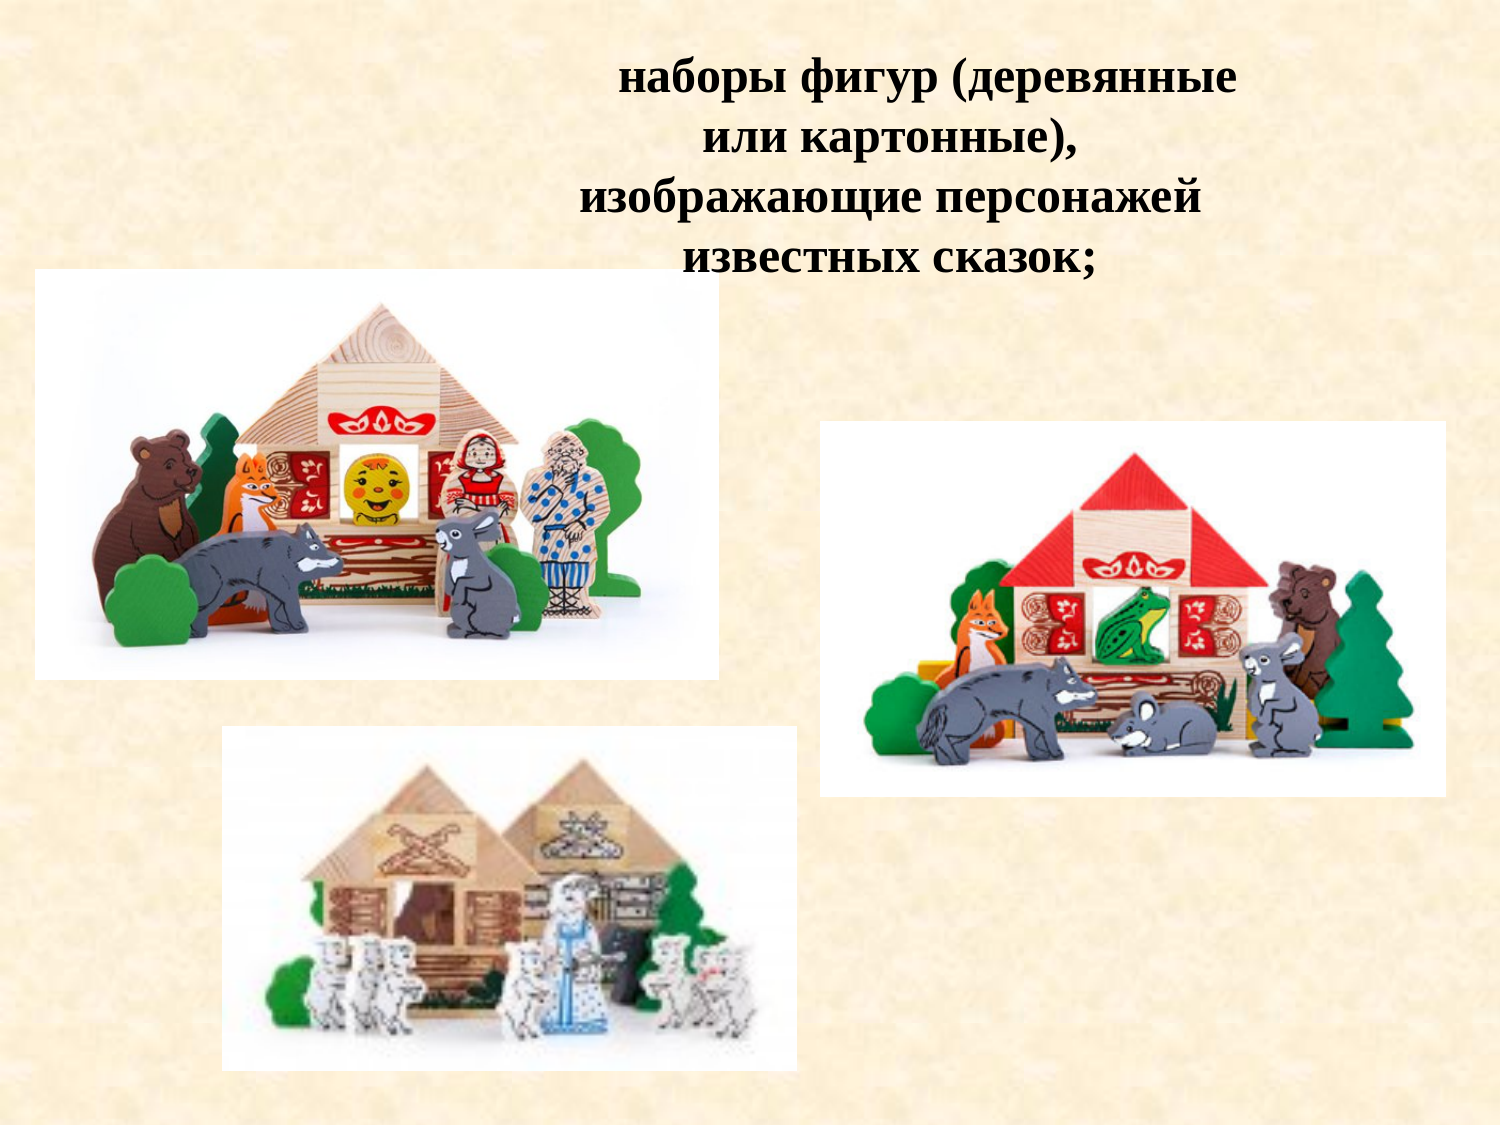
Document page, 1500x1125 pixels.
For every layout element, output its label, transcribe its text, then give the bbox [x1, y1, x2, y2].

text_box наборы фигур (деревянные или картонные), изображающие персонажей известных сказок; [515, 35, 1266, 290]
picture [0, 0, 1500, 1125]
